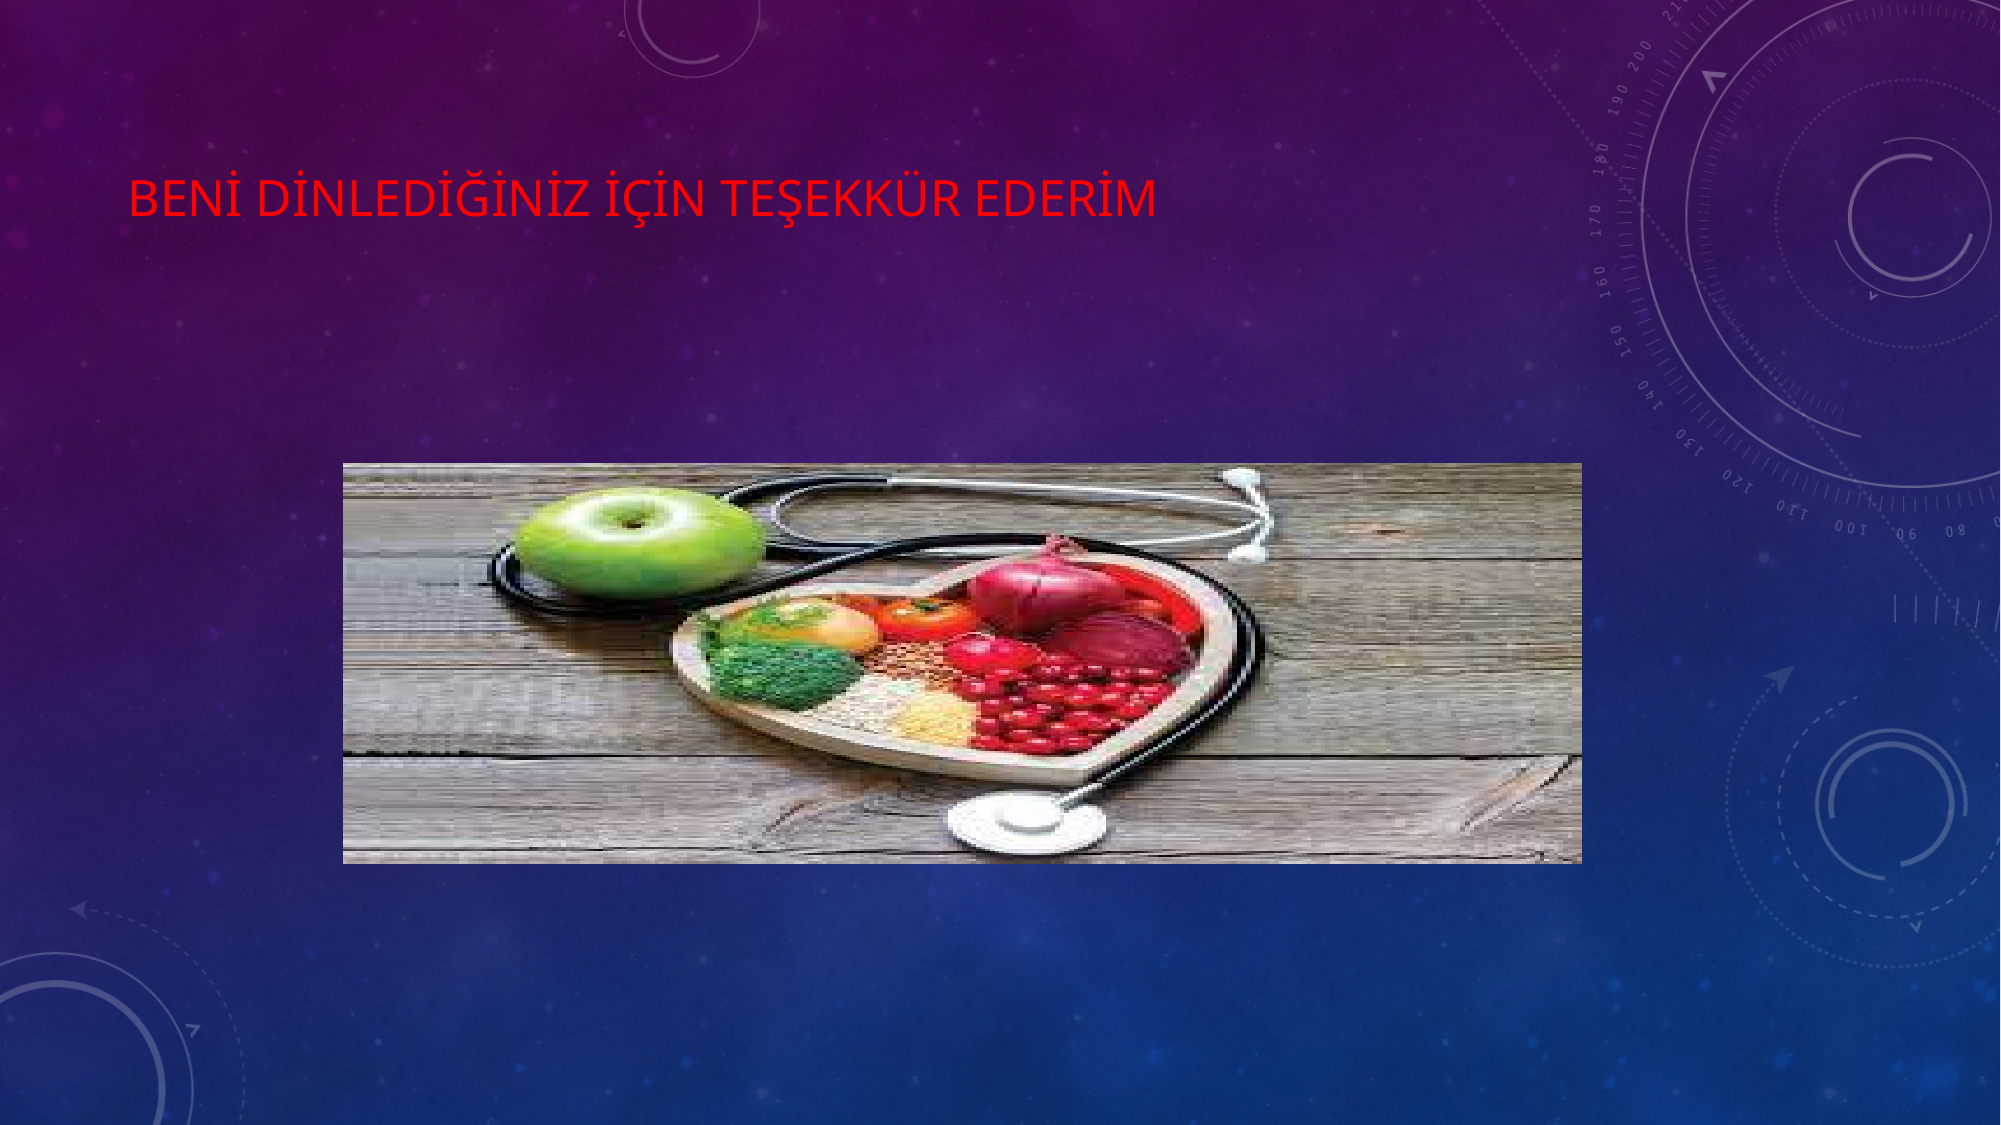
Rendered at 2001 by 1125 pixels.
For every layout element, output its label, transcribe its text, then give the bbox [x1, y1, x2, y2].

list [343, 463, 1582, 864]
title BENİ DİNLEDİĞİNİZ İÇİN TEŞEKKÜR EDERİM [112, 99, 1775, 339]
picture [0, 0, 2001, 1125]
